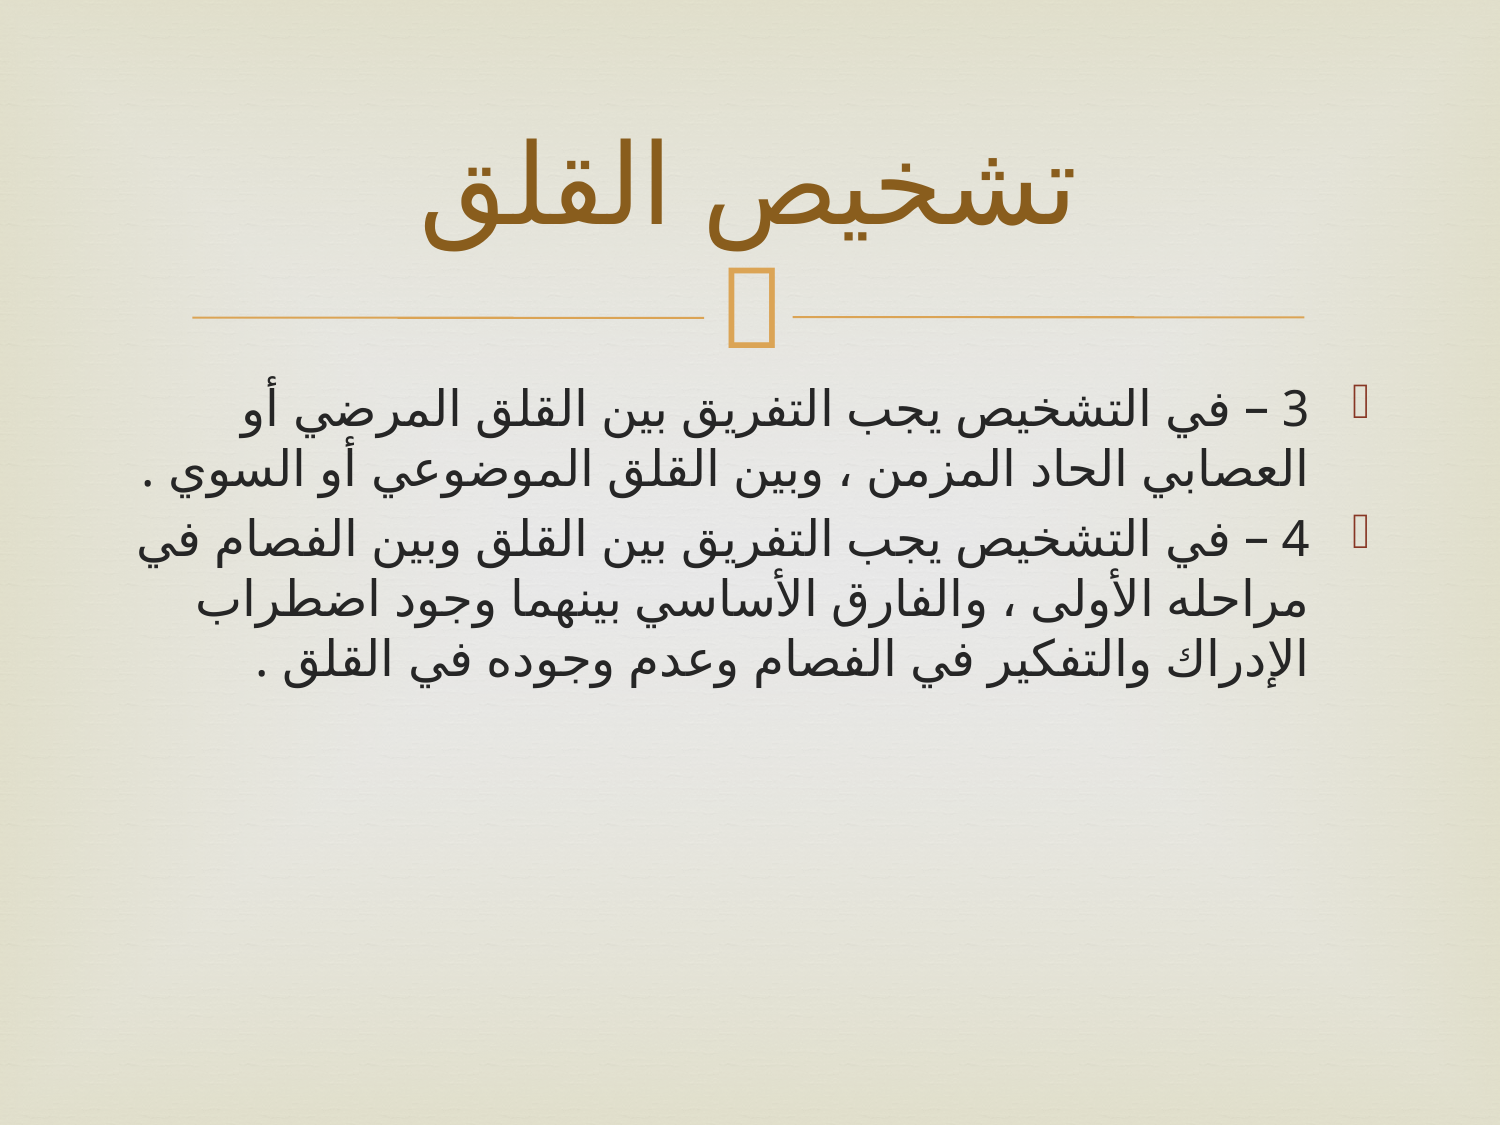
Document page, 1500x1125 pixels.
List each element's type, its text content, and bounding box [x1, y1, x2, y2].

list 3 – في التشخيص يجب التفريق بين القلق المرضي أو العصابي الحاد المزمن ، وبين القلق الموضوعي أو السوي . 4 – في التشخيص يجب التفريق بين القلق وبين الفصام في مراحله الأولى ، والفارق الأساسي بينهما وجود اضطراب الإدراك والتفكير في الفصام وعدم وجوده في القلق . [114, 368, 1386, 1005]
title تشخيص القلق [112, 93, 1386, 267]
